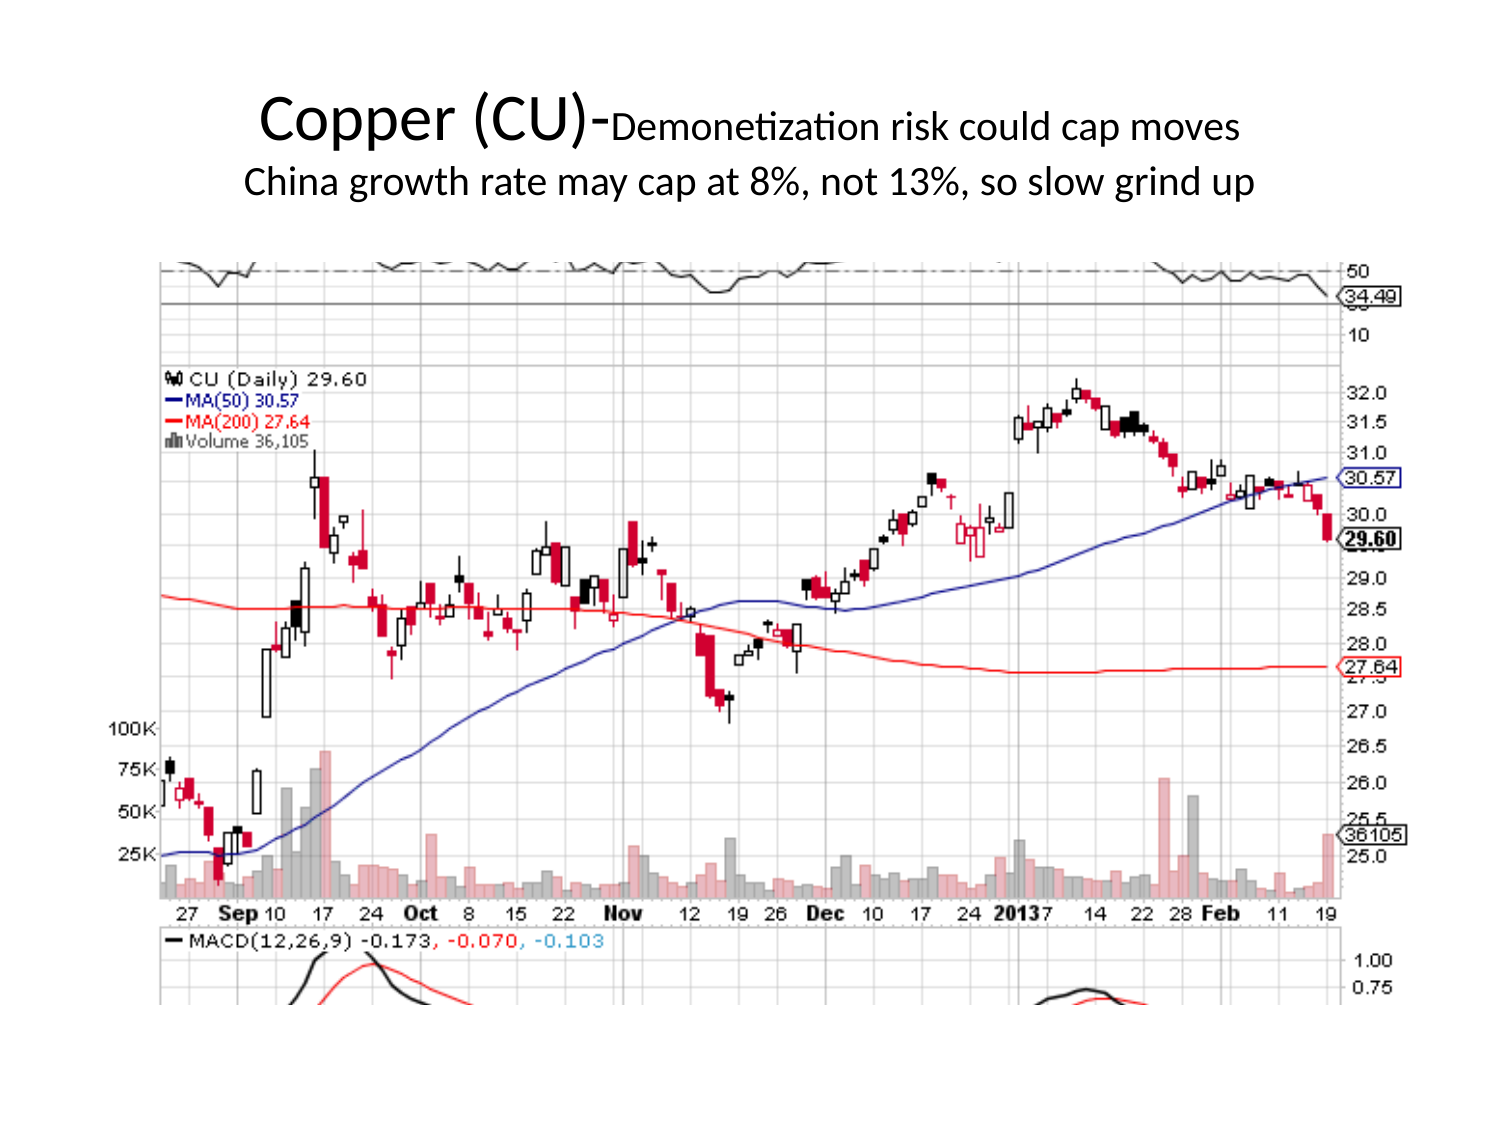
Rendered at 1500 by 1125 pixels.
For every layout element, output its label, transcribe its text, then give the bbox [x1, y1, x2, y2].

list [74, 262, 1426, 1006]
title Copper (CU)-Demonetization risk could cap moves China growth rate may cap at 8%, not 13%, so slow grind up [74, 44, 1426, 233]
